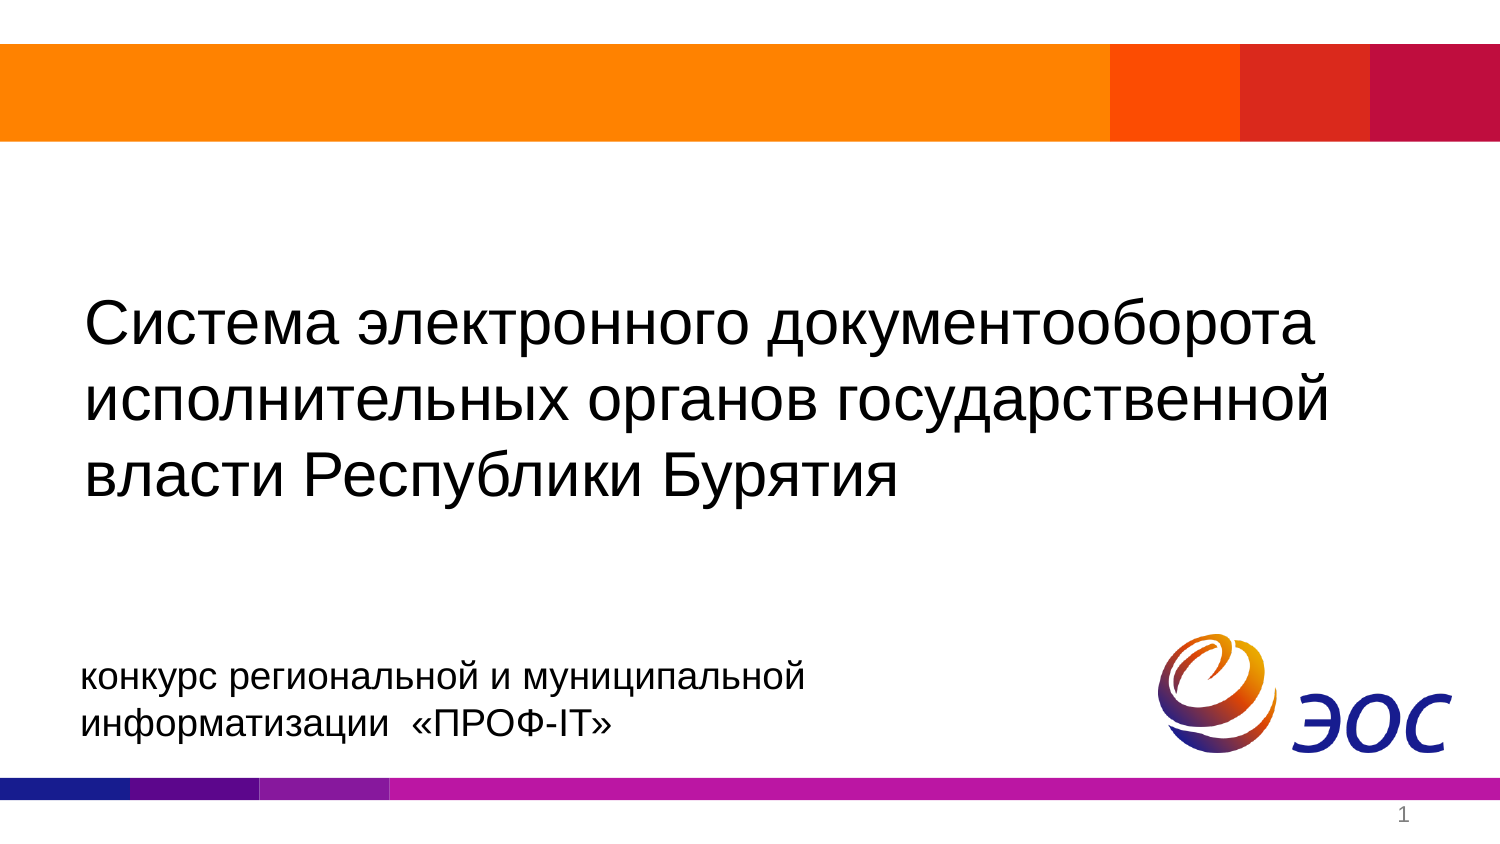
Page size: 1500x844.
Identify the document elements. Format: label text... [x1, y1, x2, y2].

picture [1158, 634, 1452, 753]
subtitle конкурс региональной и муниципальной информатизации «ПРОФ-IТ» [64, 643, 1115, 752]
title Система электронного документооборота исполнительных органов государственной власти Республики Бурятия [70, 262, 1400, 529]
slide_number 1 [1074, 800, 1425, 827]
